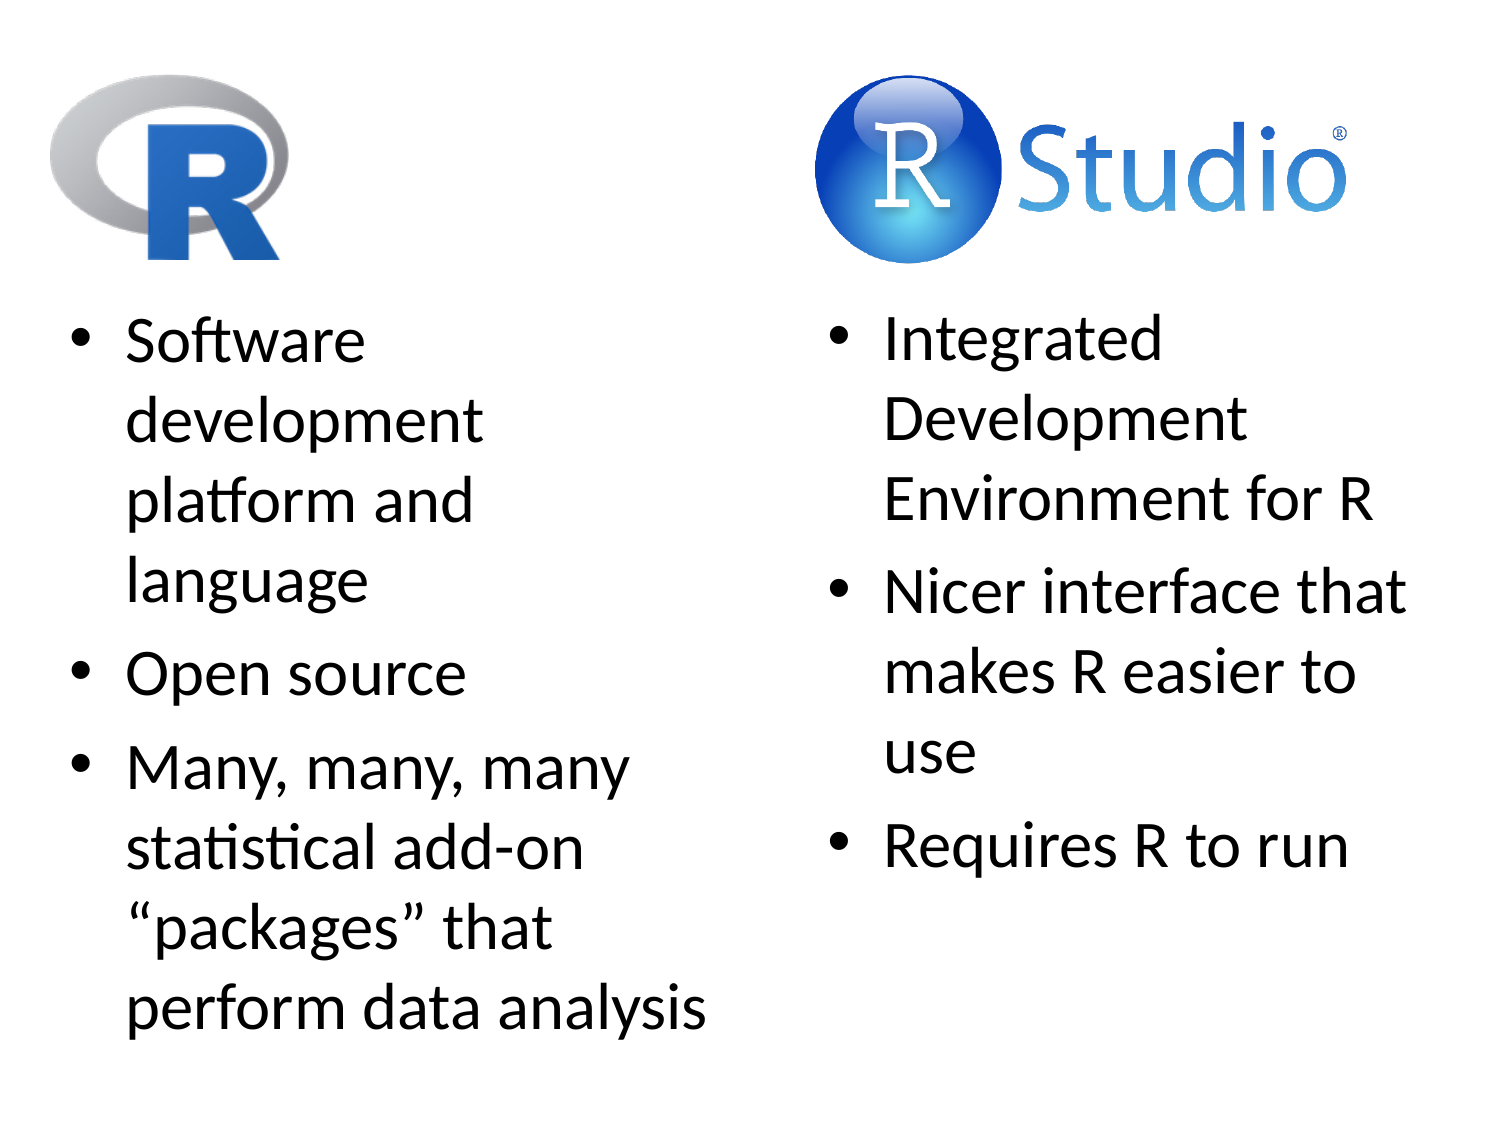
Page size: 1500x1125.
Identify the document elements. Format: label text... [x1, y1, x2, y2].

text_box Integrated Development Environment for R Nicer interface that makes R easier to use Requires R to run [812, 286, 1462, 859]
picture [812, 74, 1350, 264]
list Software development platform and language Open source Many, many, many statistical add-on “packages” that perform data analysis [54, 288, 730, 861]
picture [49, 74, 289, 260]
